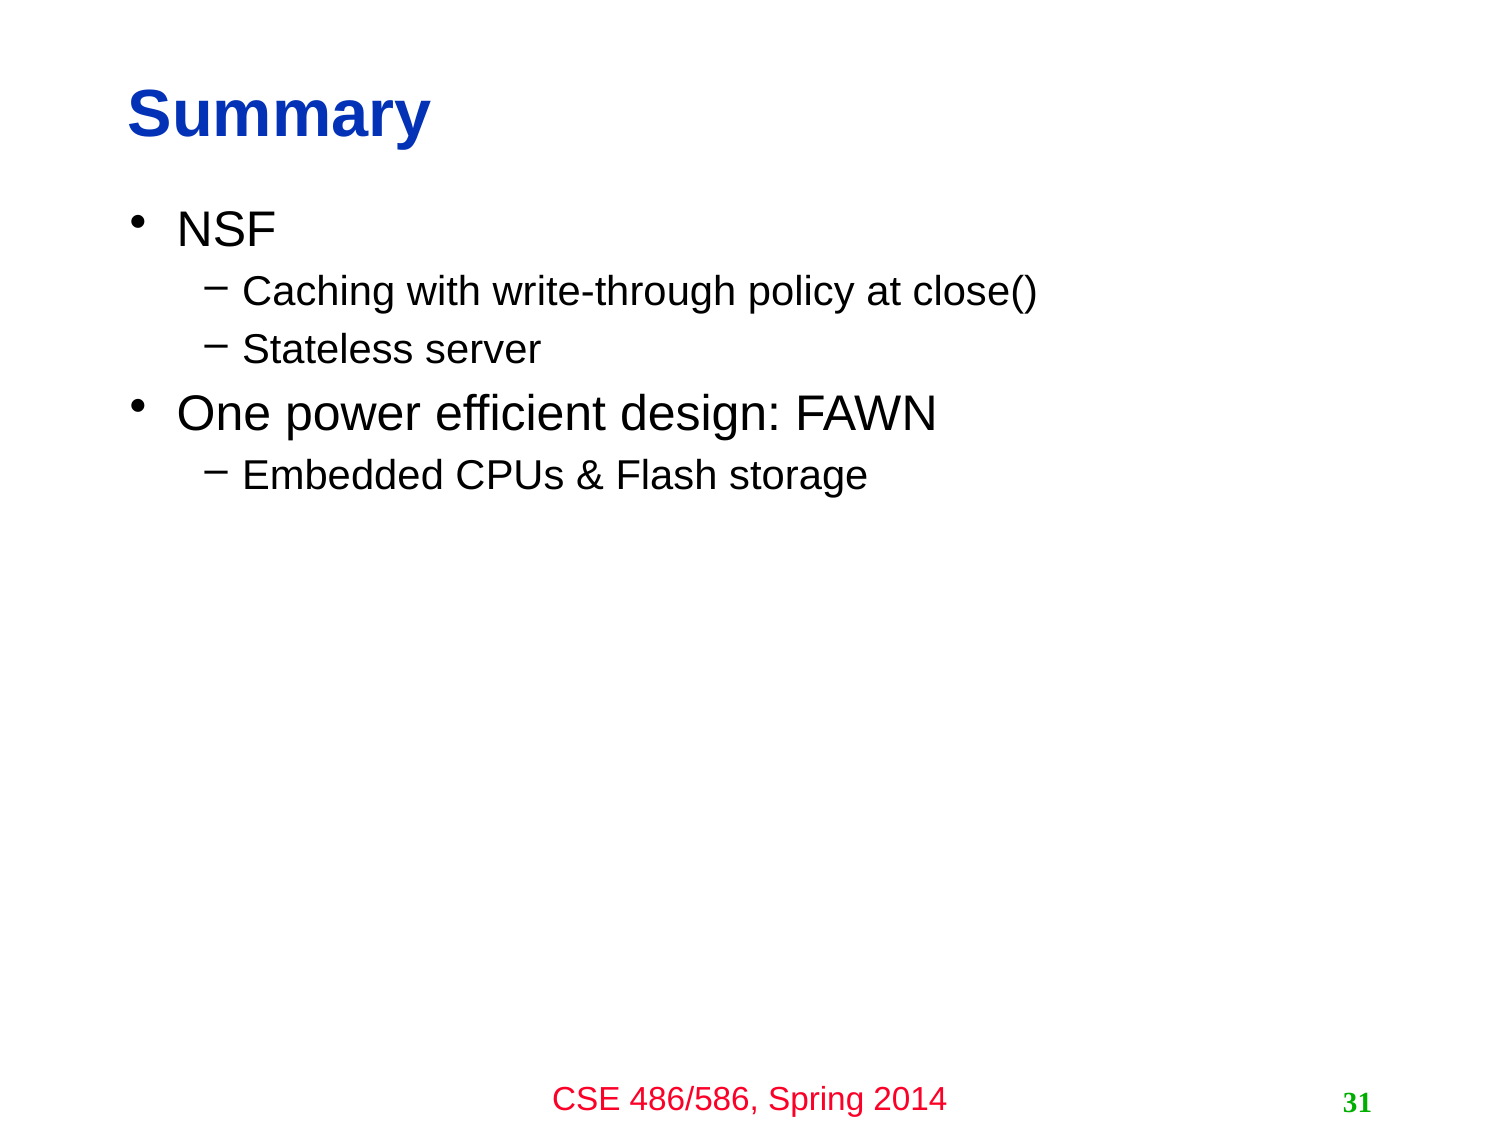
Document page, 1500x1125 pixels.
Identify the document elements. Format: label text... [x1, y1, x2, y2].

slide_number 31 [1074, 1076, 1388, 1125]
list NSF Caching with write-through policy at close() Stateless server One power efficient design: FAWN Embedded CPUs & Flash storage [114, 195, 1376, 1005]
title Summary [112, 53, 1310, 176]
